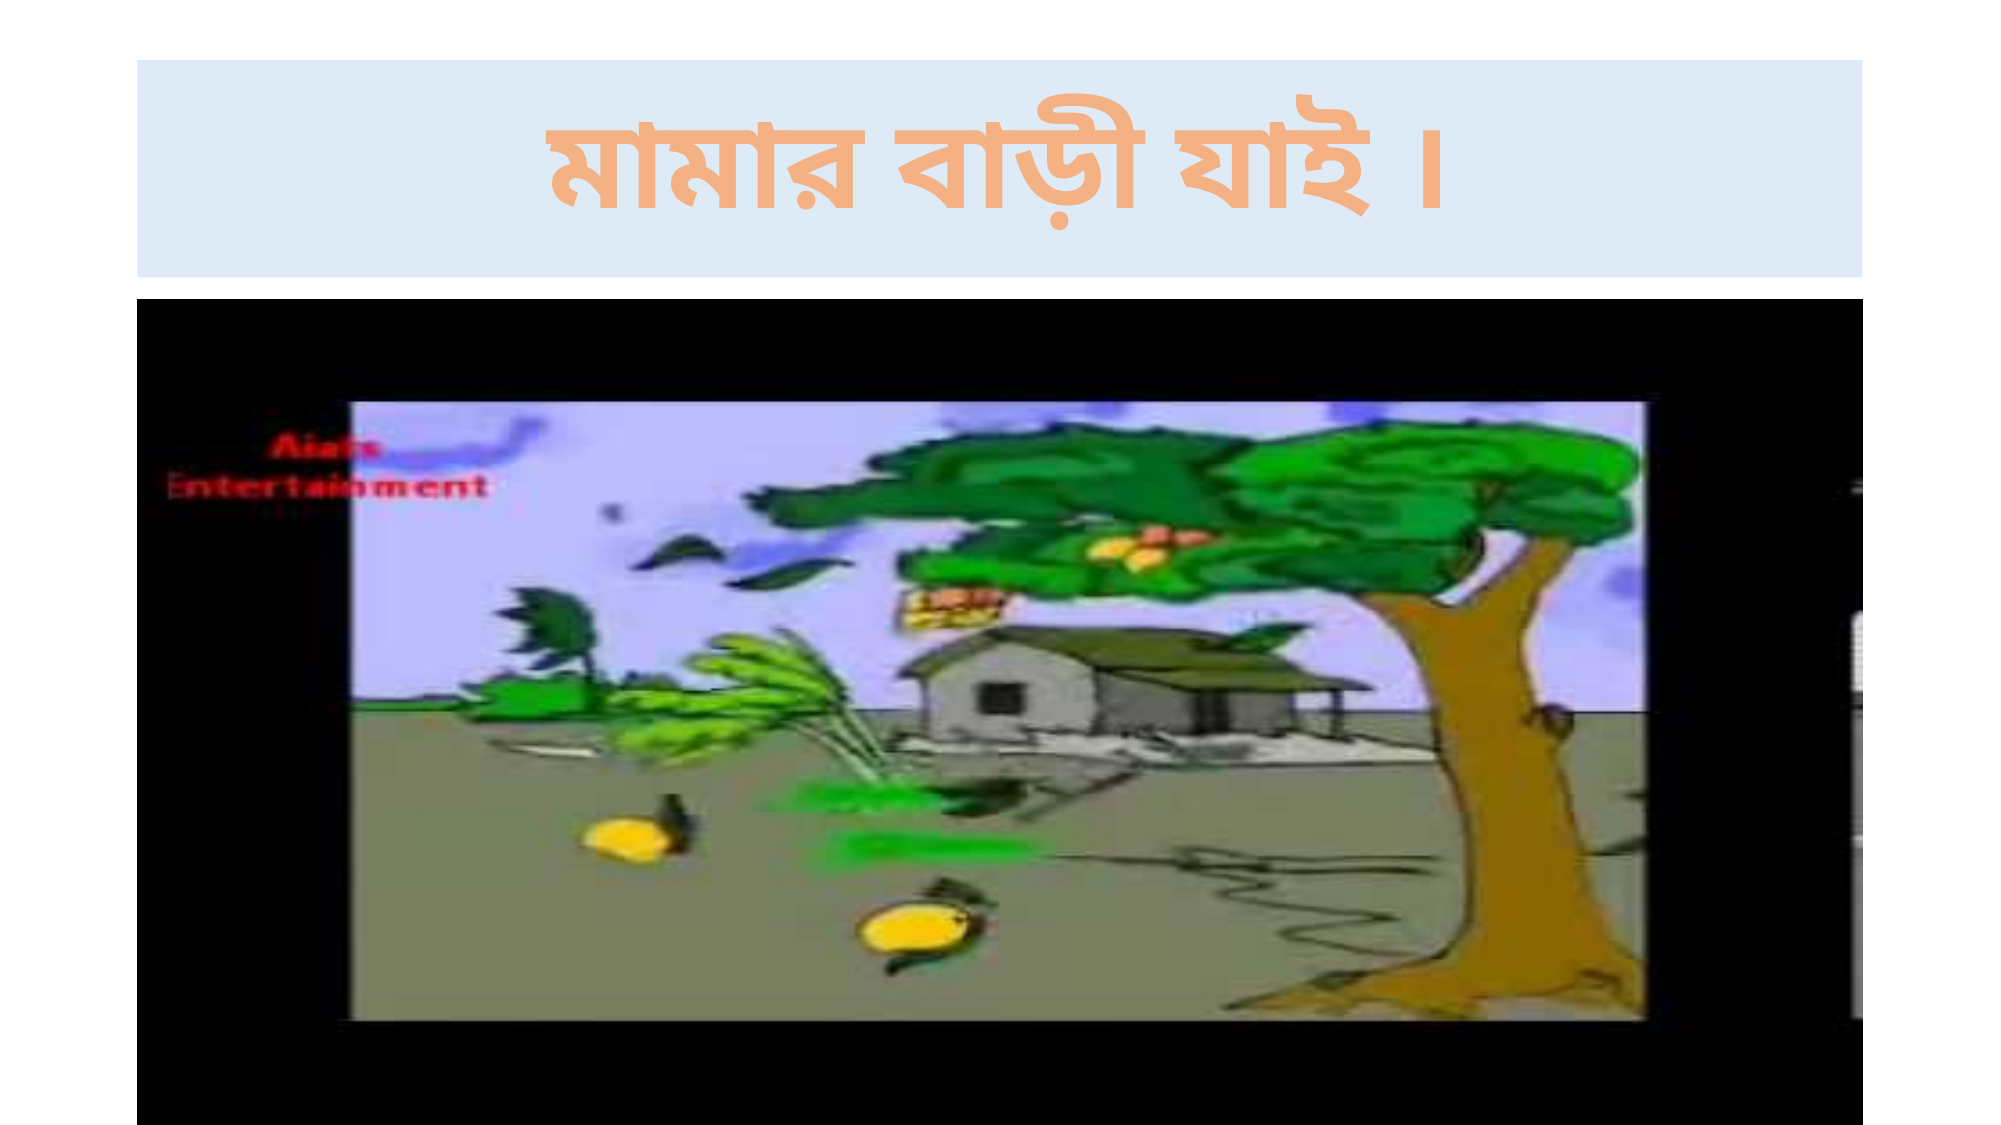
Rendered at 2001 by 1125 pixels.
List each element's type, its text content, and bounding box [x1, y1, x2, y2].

title মামার বাড়ী যাই । [137, 59, 1863, 278]
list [137, 299, 1863, 1125]
